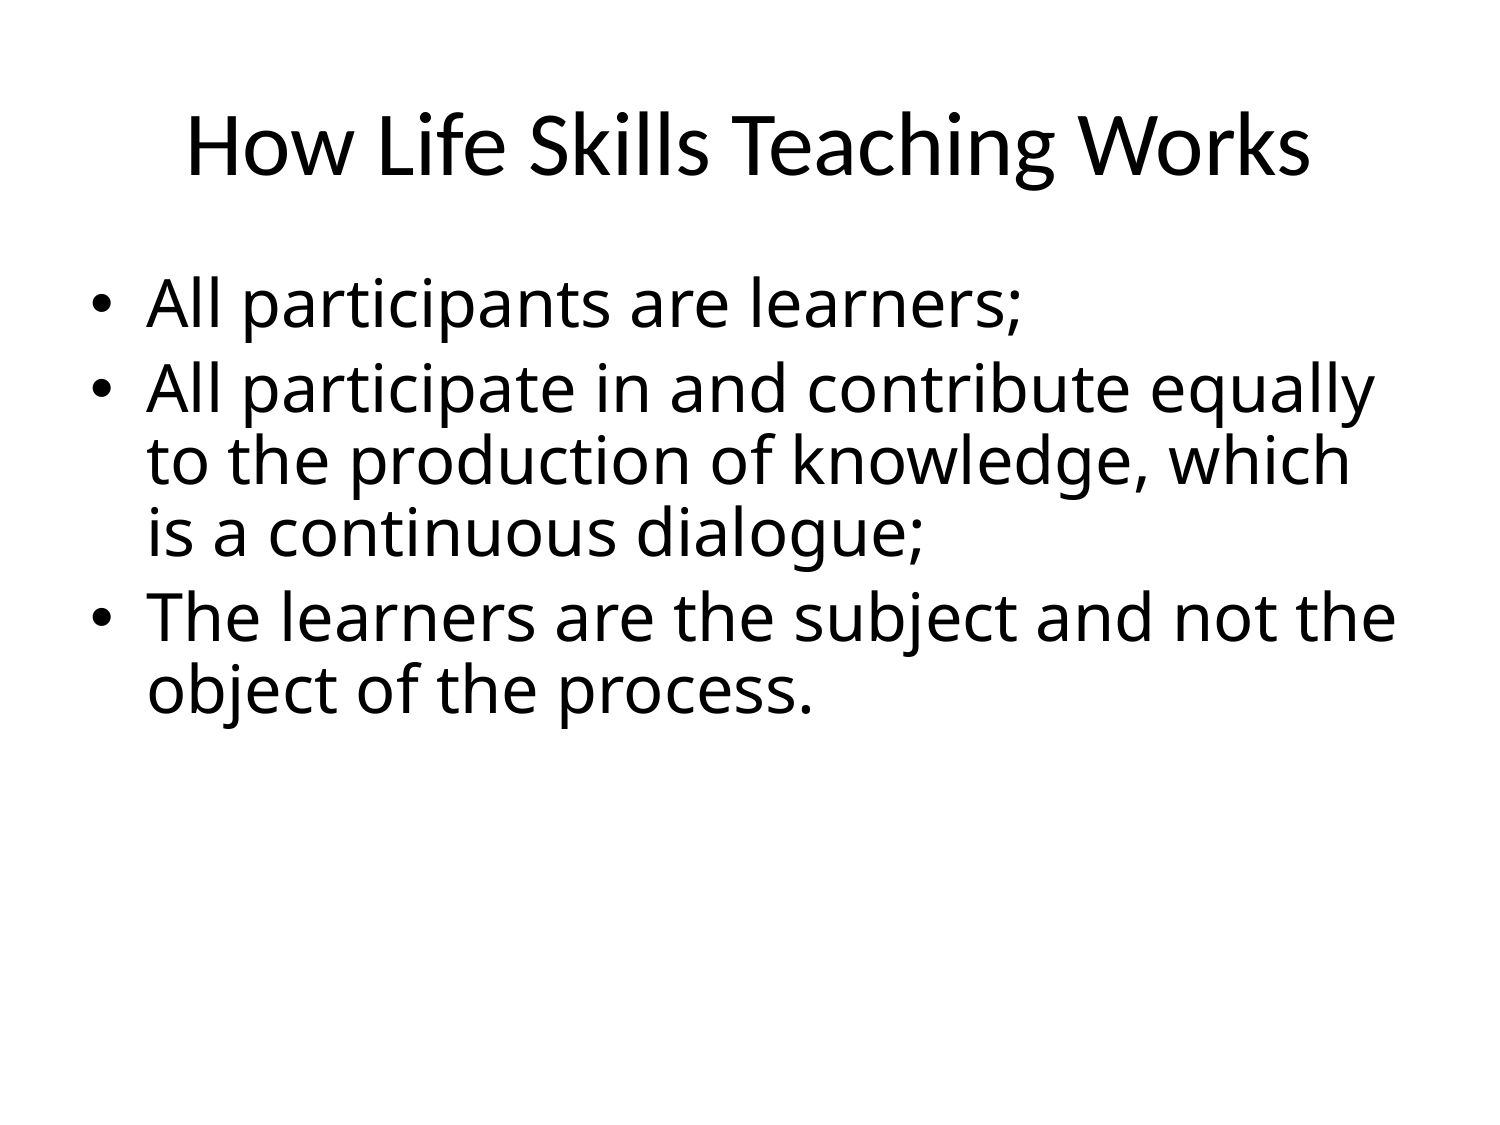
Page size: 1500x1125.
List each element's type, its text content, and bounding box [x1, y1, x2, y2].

title How Life Skills Teaching Works [75, 45, 1425, 233]
list All participants are learners; All participate in and contribute equally to the production of knowledge, which is a continuous dialogue; The learners are the subject and not the object of the process. [75, 262, 1425, 1005]
